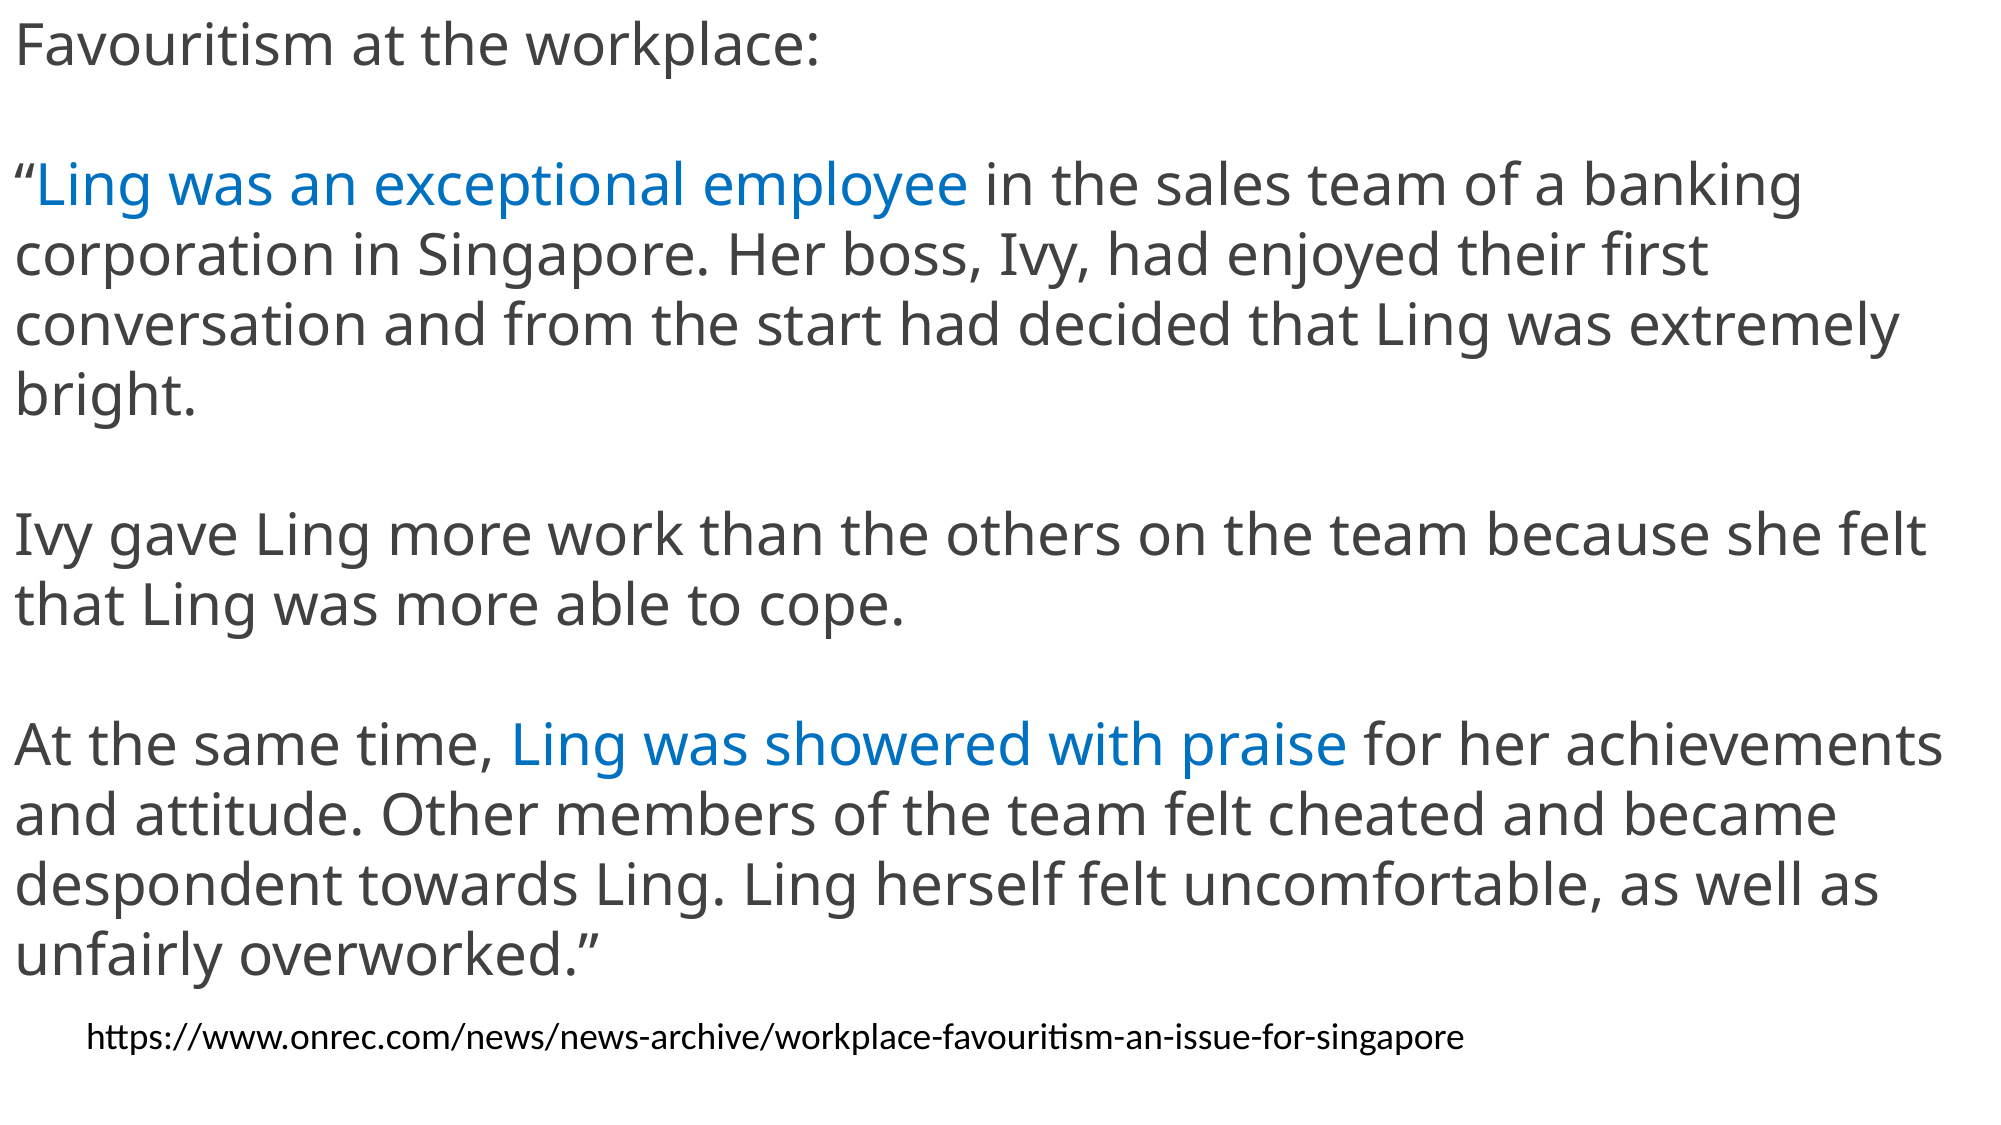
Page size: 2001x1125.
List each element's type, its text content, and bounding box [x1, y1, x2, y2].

text_box Favouritism at the workplace: “Ling was an exceptional employee in the sales team of a banking corporation in Singapore. Her boss, Ivy, had enjoyed their first conversation and from the start had decided that Ling was extremely bright. Ivy gave Ling more work than the others on the team because she felt that Ling was more able to cope. At the same time, Ling was showered with praise for her achievements and attitude. Other members of the team felt cheated and became despondent towards Ling. Ling herself felt uncomfortable, as well as unfairly overworked.” [0, 0, 2000, 995]
text_box https://www.onrec.com/news/news-archive/workplace-favouritism-an-issue-for-singapore [71, 1004, 1634, 1064]
